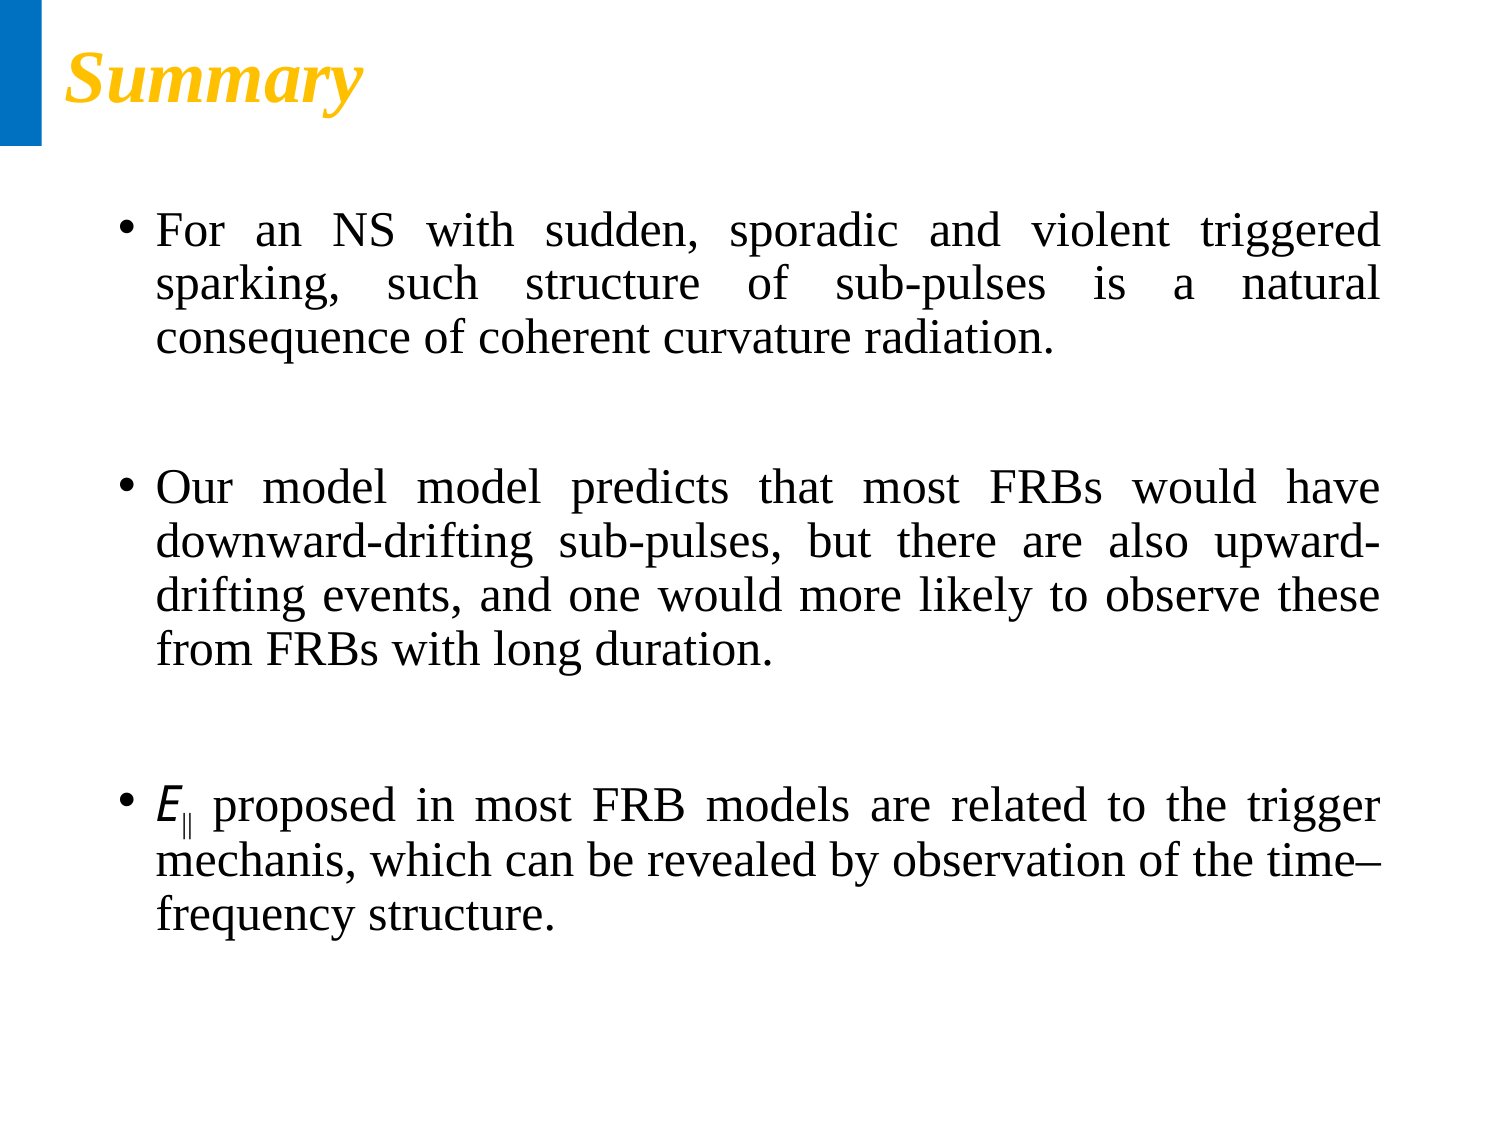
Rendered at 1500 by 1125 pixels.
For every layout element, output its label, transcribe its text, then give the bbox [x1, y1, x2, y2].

list For an NS with sudden, sporadic and violent triggered sparking, such structure of sub-pulses is a natural consequence of coherent curvature radiation. Our model model predicts that most FRBs would have downward-drifting sub-pulses, but there are also upward- drifting events, and one would more likely to observe these from FRBs with long duration. E|| proposed in most FRB models are related to the trigger mechanis, which can be revealed by observation of the time–frequency structure. [103, 195, 1397, 990]
text_box Summary [49, 19, 380, 125]
text_box [0, 0, 43, 147]
